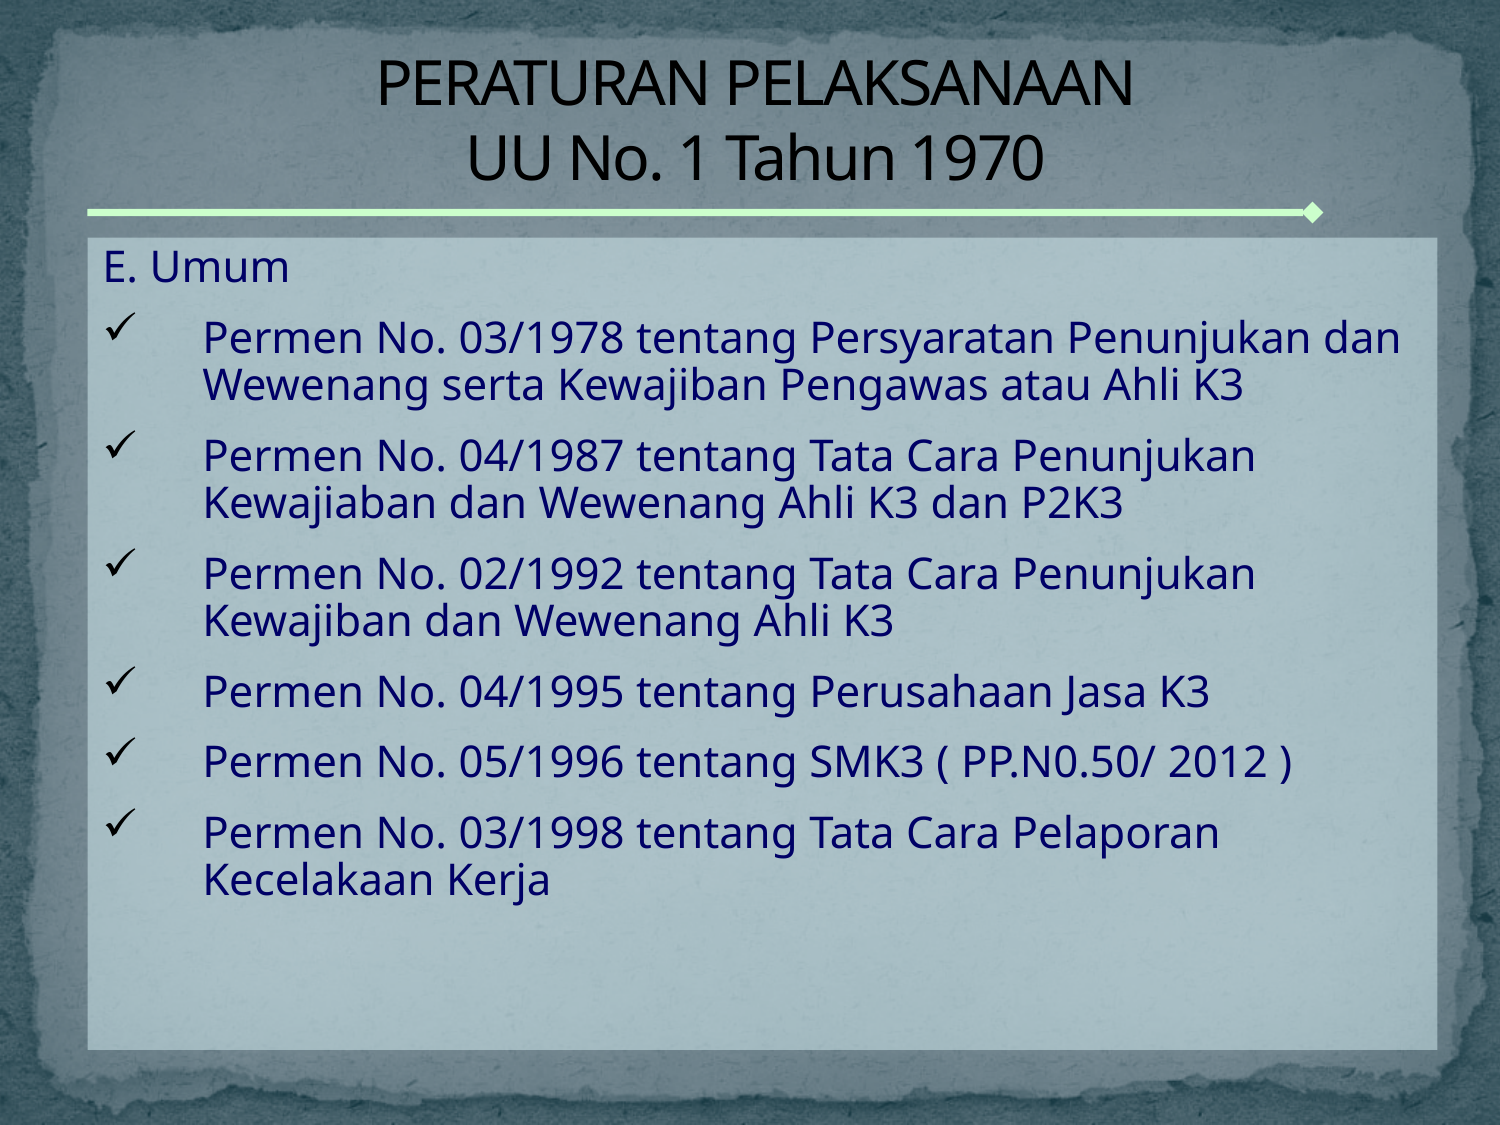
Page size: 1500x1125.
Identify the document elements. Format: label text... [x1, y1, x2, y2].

title PERATURAN PELAKSANAAN UU No. 1 Tahun 1970 [149, 12, 1363, 200]
list E. Umum Permen No. 03/1978 tentang Persyaratan Penunjukan dan Wewenang serta Kewajiban Pengawas atau Ahli K3 Permen No. 04/1987 tentang Tata Cara Penunjukan Kewajiaban dan Wewenang Ahli K3 dan P2K3 Permen No. 02/1992 tentang Tata Cara Penunjukan Kewajiban dan Wewenang Ahli K3 Permen No. 04/1995 tentang Perusahaan Jasa K3 Permen No. 05/1996 tentang SMK3 ( PP.N0.50/ 2012 ) Permen No. 03/1998 tentang Tata Cara Pelaporan Kecelakaan Kerja [87, 237, 1438, 1050]
text_box [87, 206, 1319, 219]
